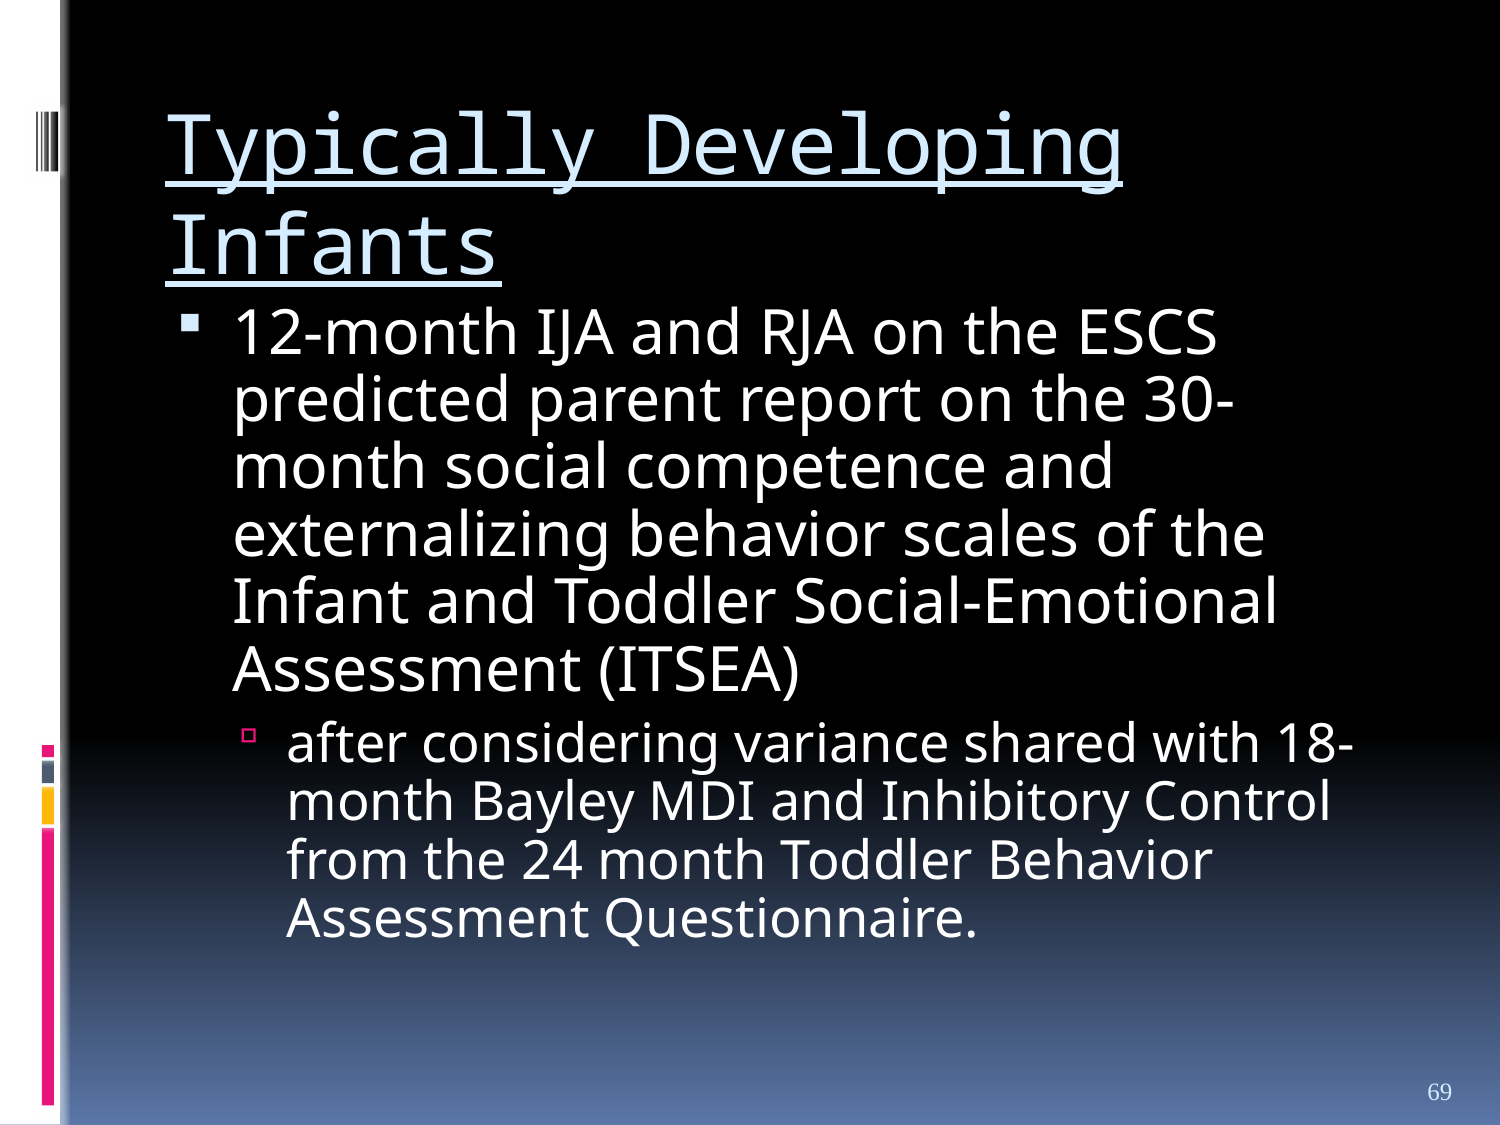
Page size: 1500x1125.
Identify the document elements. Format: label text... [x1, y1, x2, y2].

slide_number 69 [1412, 1052, 1488, 1113]
title Typically Developing Infants [150, 84, 1425, 235]
list 12-month IJA and RJA on the ESCS predicted parent report on the 30-month social competence and externalizing behavior scales of the Infant and Toddler Social-Emotional Assessment (ITSEA) after considering variance shared with 18-month Bayley MDI and Inhibitory Control from the 24 month Toddler Behavior Assessment Questionnaire. [149, 292, 1426, 1043]
